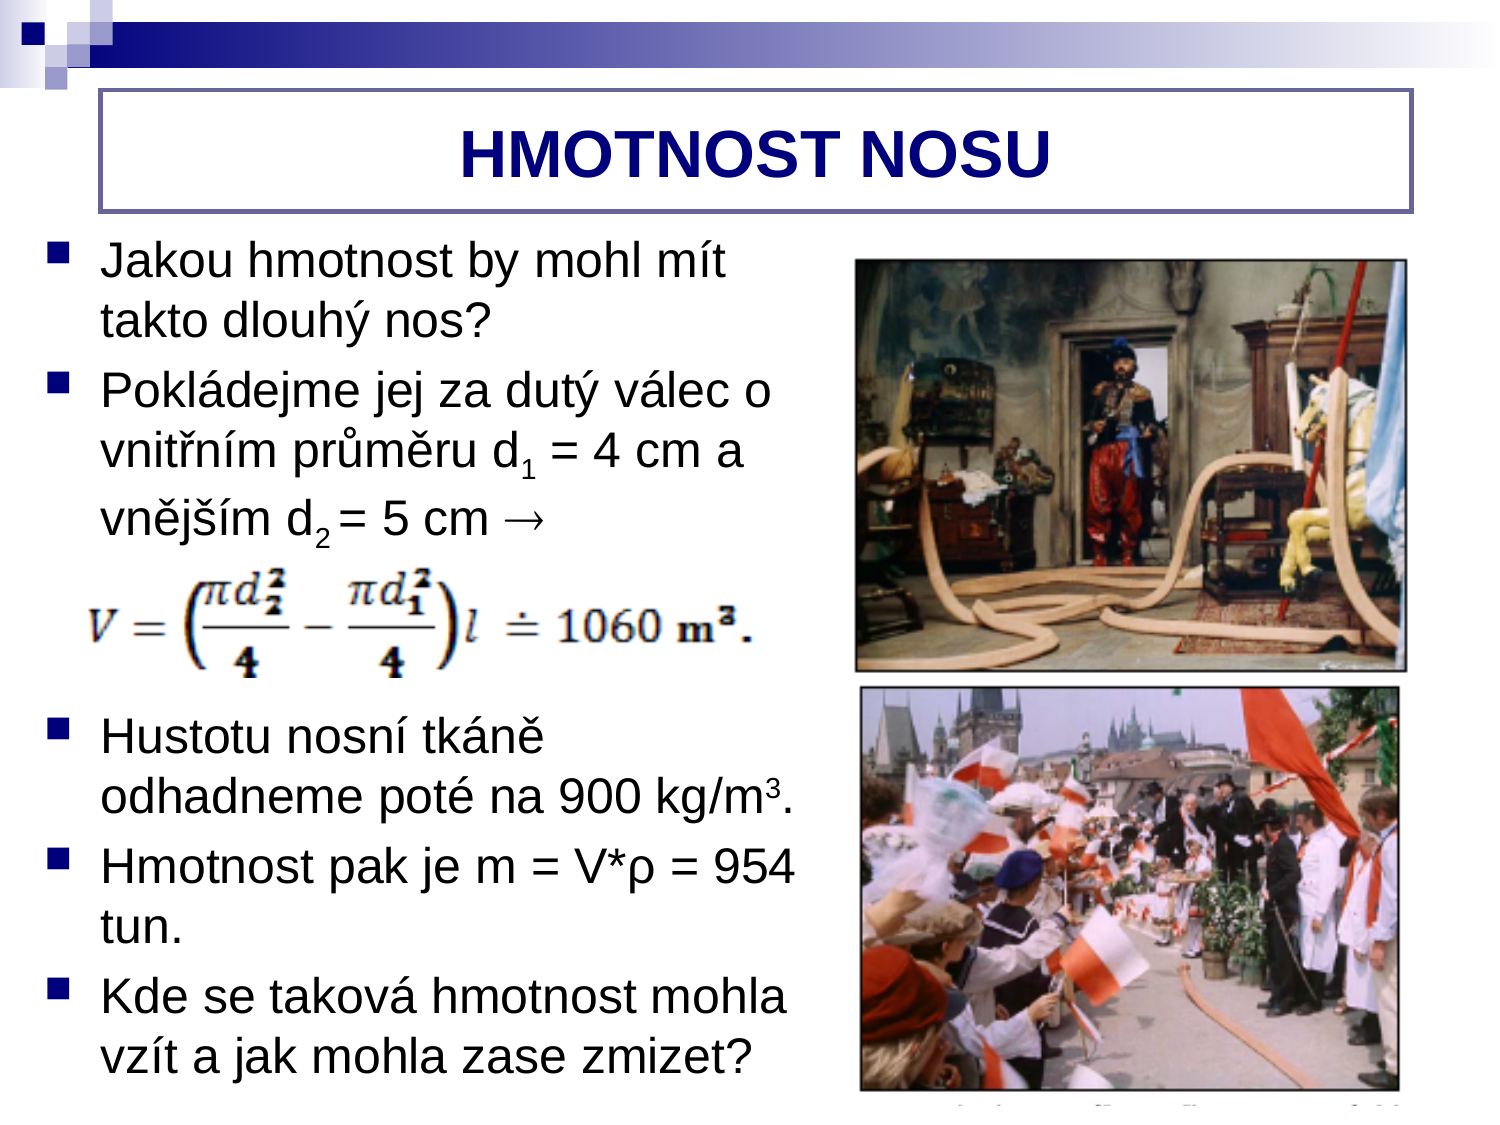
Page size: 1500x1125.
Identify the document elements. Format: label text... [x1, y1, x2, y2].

list Jakou hmotnost by mohl mít takto dlouhý nos? Pokládejme jej za dutý válec o vnitřním průměru d1 = 4 cm a vnějším d2 = 5 cm  Hustotu nosní tkáně odhadneme poté na 900 kg/m3. Hmotnost pak je m = V*ρ = 954 tun. Kde se taková hmotnost mohla vzít a jak mohla zase zmizet? [29, 220, 821, 1125]
title HMOTNOST NOSU [100, 90, 1412, 212]
picture [844, 255, 1436, 1106]
picture [88, 562, 762, 678]
